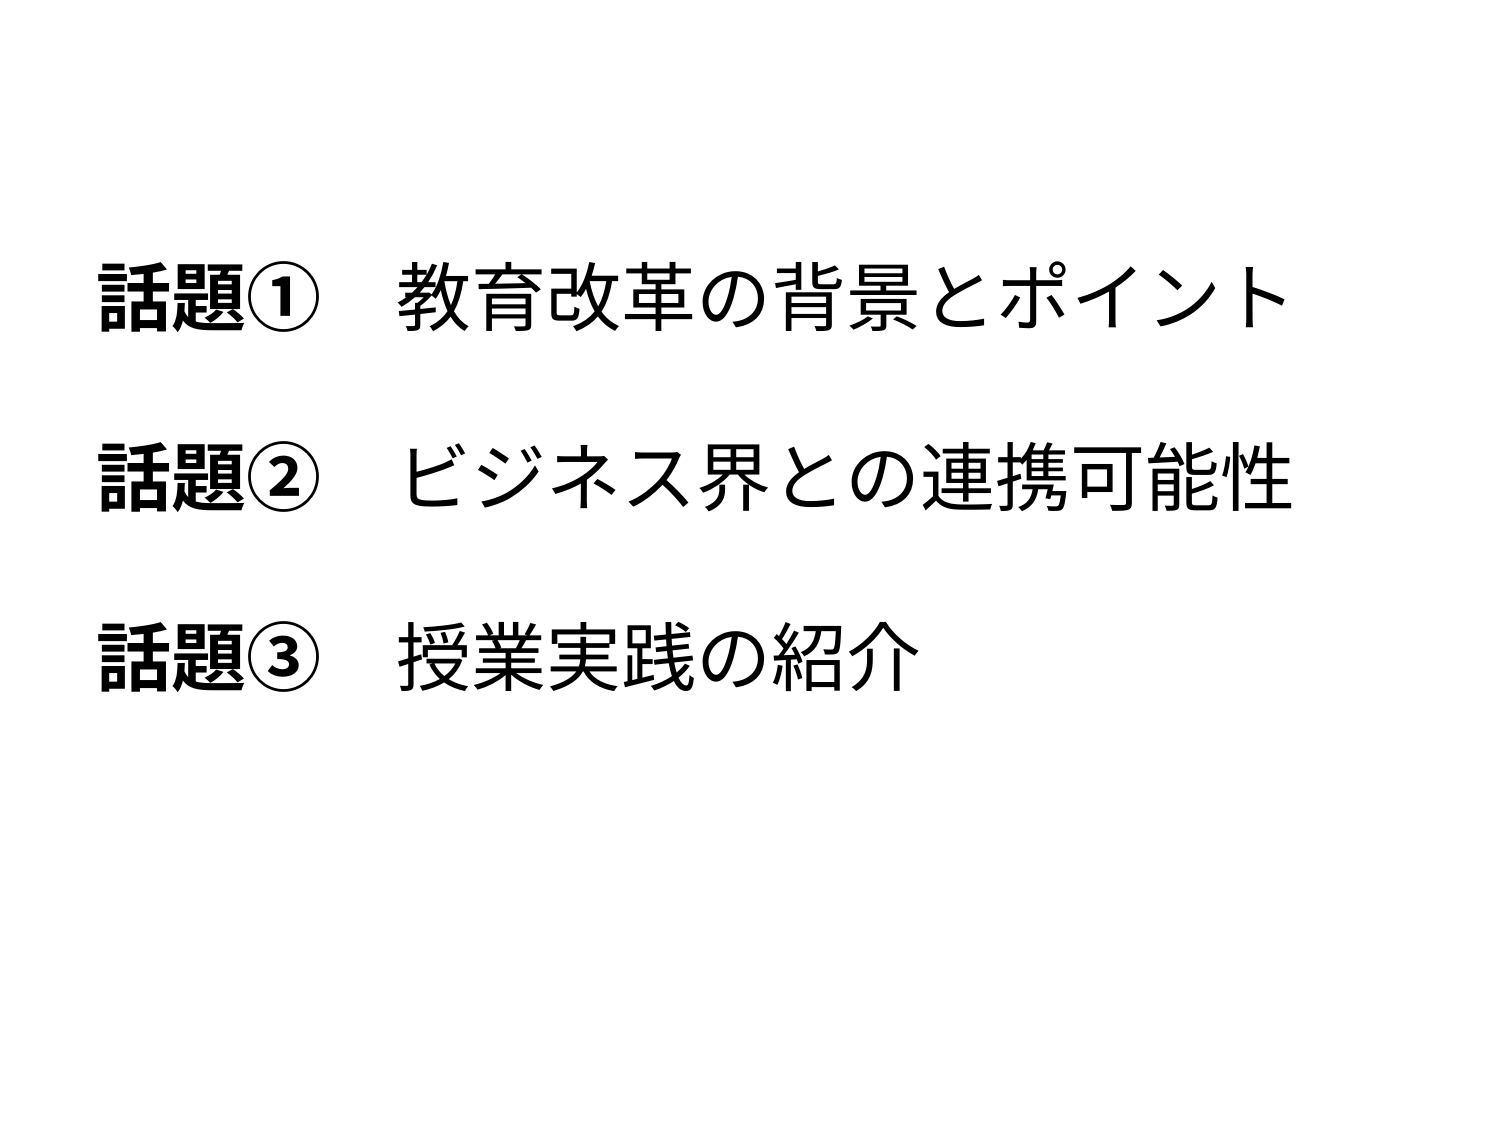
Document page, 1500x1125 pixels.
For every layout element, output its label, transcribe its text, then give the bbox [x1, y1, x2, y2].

text_box 話題① 教育改革の背景とポイント 話題② ビジネス界との連携可能性 話題③ 授業実践の紹介 [81, 243, 1428, 709]
